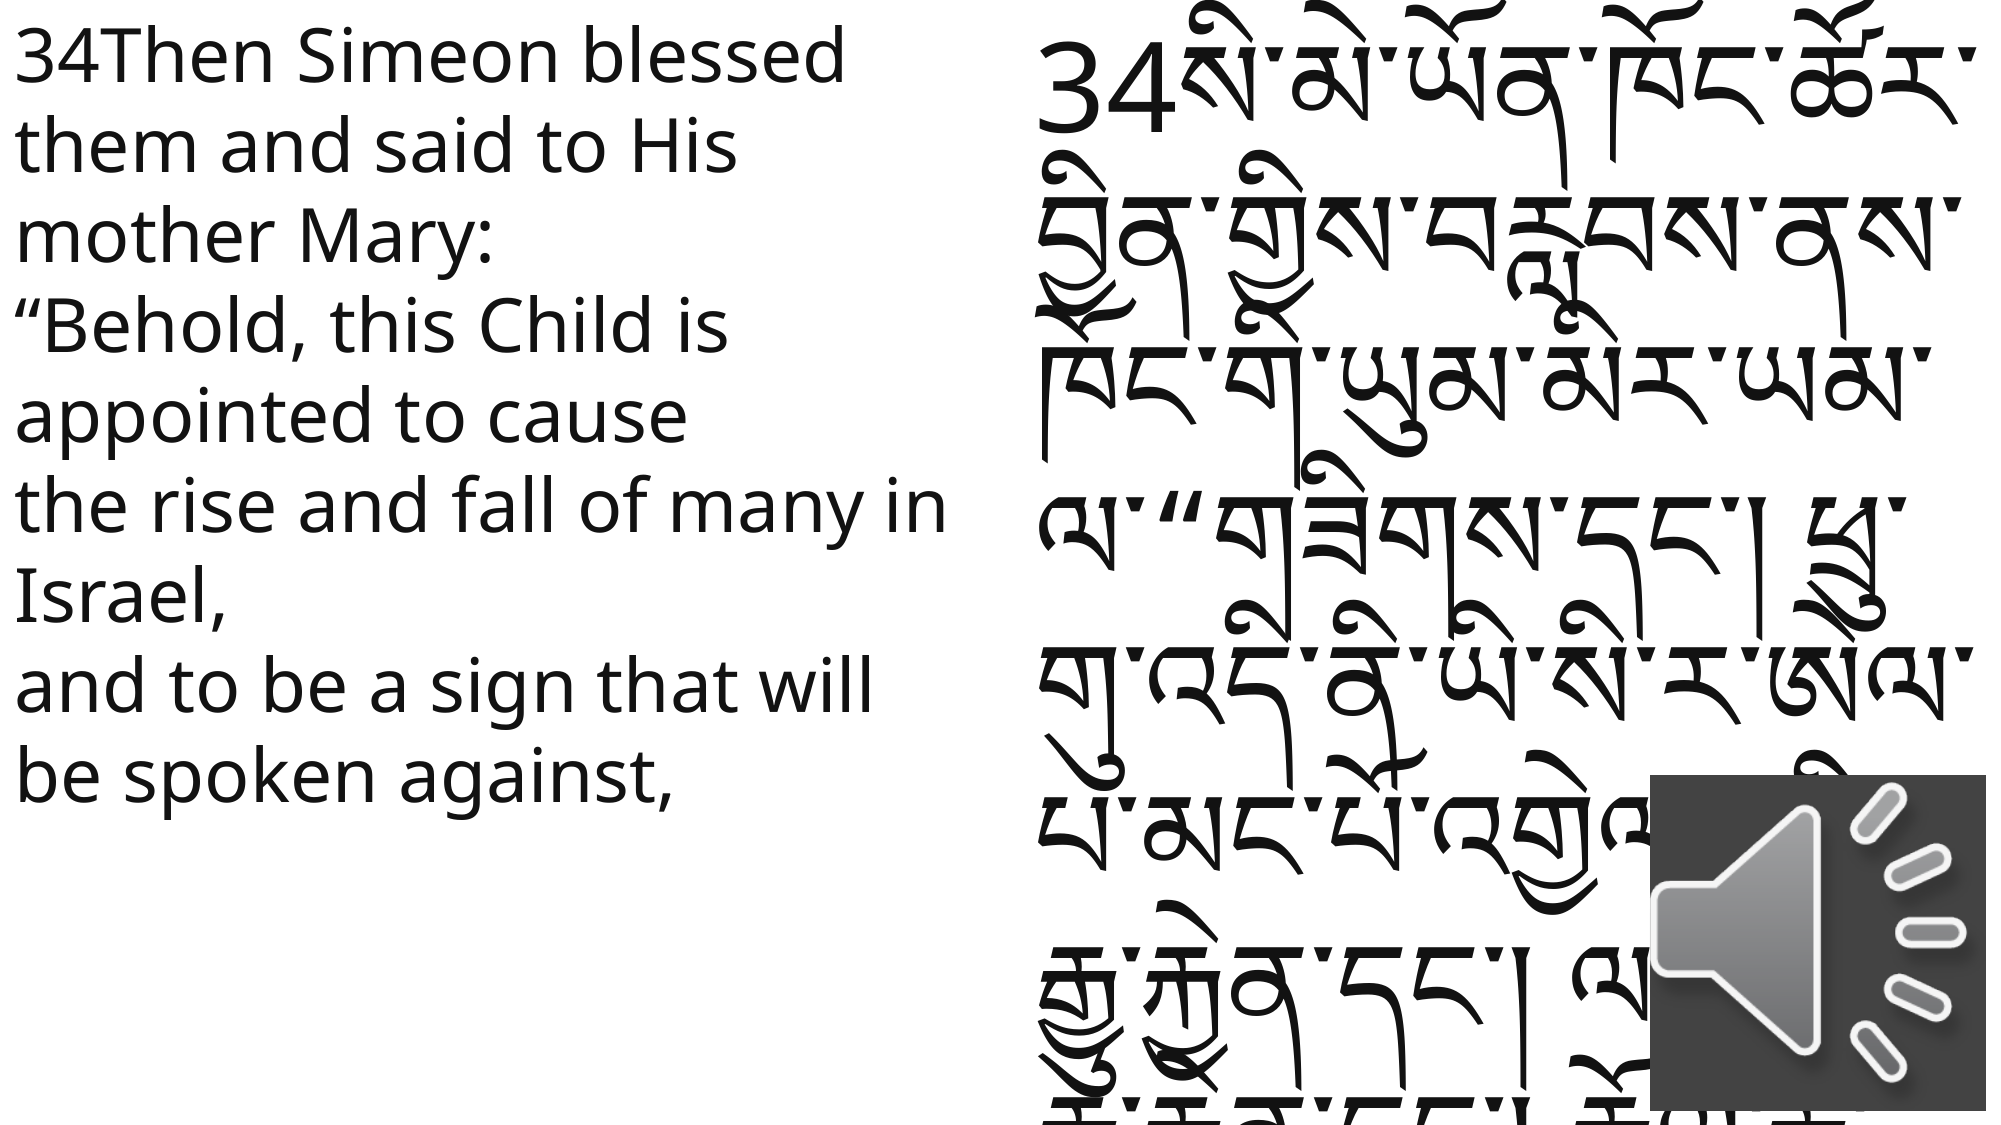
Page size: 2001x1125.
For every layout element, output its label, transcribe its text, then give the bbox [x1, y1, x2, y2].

picture [1648, 773, 1987, 1112]
text_box 34Then Simeon blessed them and said to His mother Mary: “Behold, this Child is appointed to cause the rise and fall of many in Israel, and to be a sign that will be spoken against, [0, 0, 981, 1125]
text_box 34སི་མེ་ཡོན་ཁོང་ཚོར་བྱིན་གྱིས་བརླབས་ནས་ཁོང་གི་ཡུམ་མིར་ཡམ་ལ་“གཟིགས་དང༌། ཕྲུ་གུ་འདི་ནི་ཡི་སི་ར་ཨེལ་པ་མང་པོ་འགྱེལ་བའི་རྒྱུ་རྐྱེན་དང༌། ལང་བའི་རྒྱུ་རྐྱེན་དང༌། རྒོལ་རྒྱུ་ཡིན་པའི་རྟགས་སུ་བསྐོས། [1019, 0, 2000, 1125]
